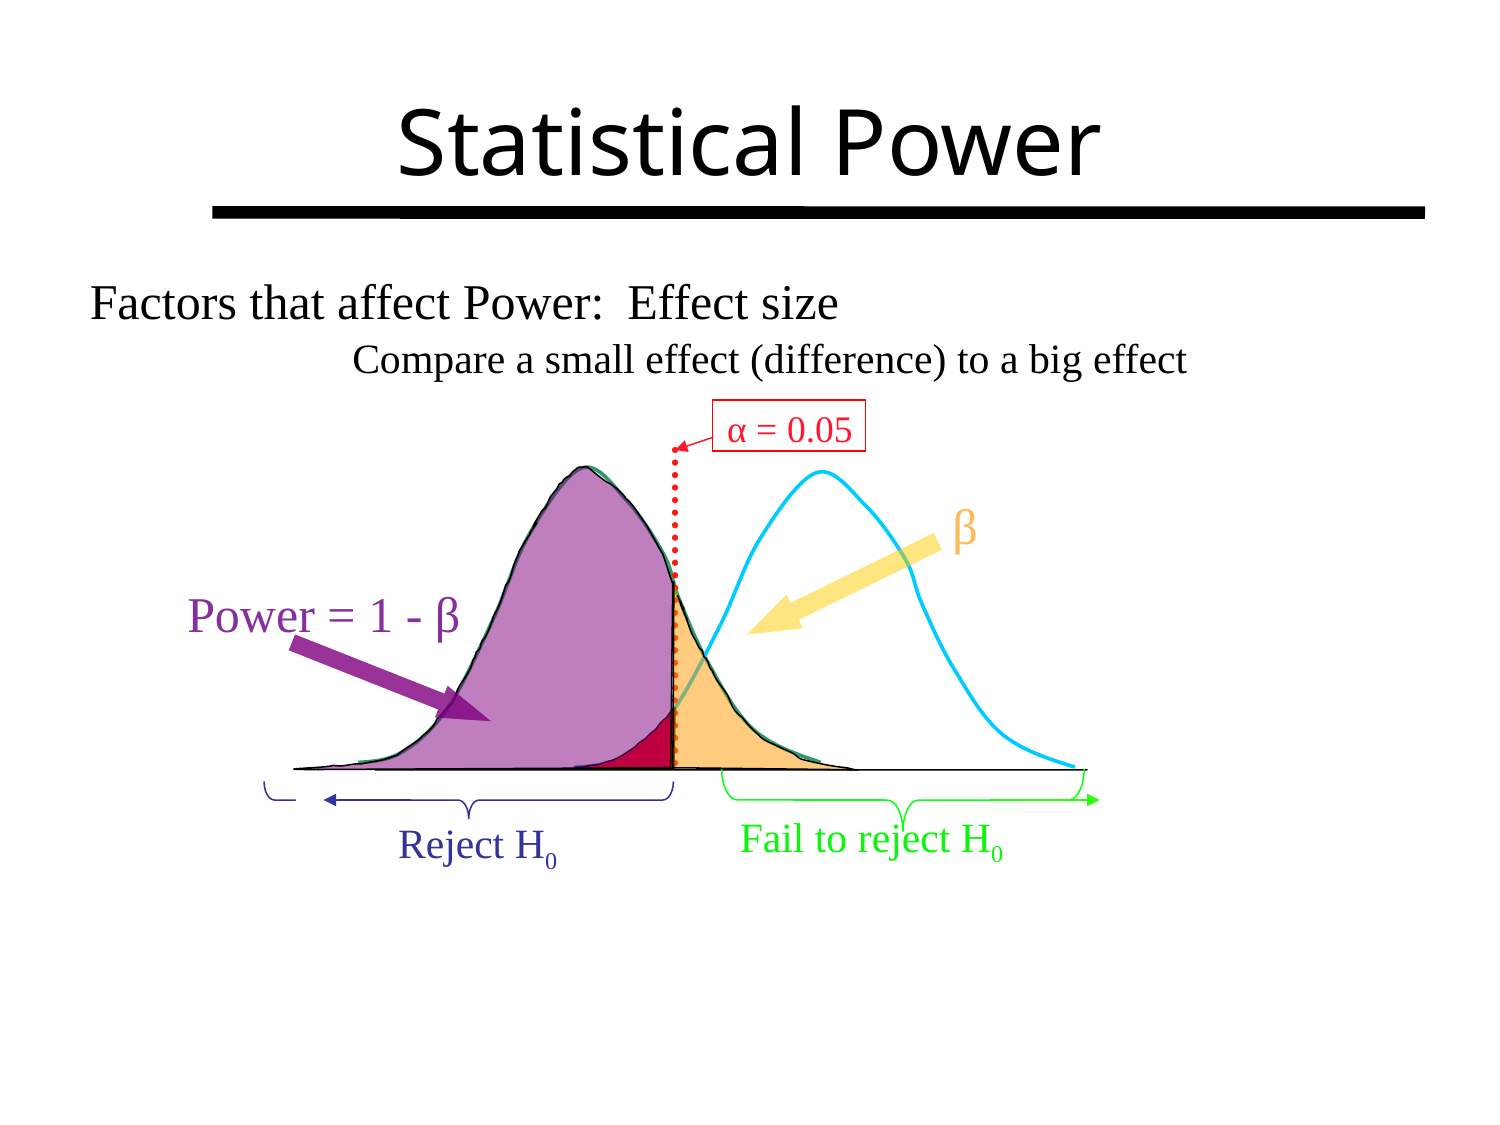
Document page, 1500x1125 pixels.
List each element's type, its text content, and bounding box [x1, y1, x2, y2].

text_box Effect size [612, 262, 1078, 324]
text_box [672, 581, 805, 762]
text_box Fail to reject H0 [725, 833, 1138, 866]
text_box [799, 471, 846, 485]
text_box [589, 467, 615, 486]
text_box Compare a small effect (difference) to a big effect [337, 324, 1263, 390]
title Statistical Power [75, 45, 1425, 233]
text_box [169, 574, 499, 700]
text_box [381, 466, 673, 768]
text_box Factors that affect Power: [74, 262, 612, 338]
text_box Reject H0 [383, 833, 596, 882]
text_box [675, 439, 705, 452]
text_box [295, 762, 621, 826]
text_box [704, 603, 1054, 760]
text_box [674, 762, 1163, 826]
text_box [735, 487, 1026, 607]
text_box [710, 397, 871, 459]
